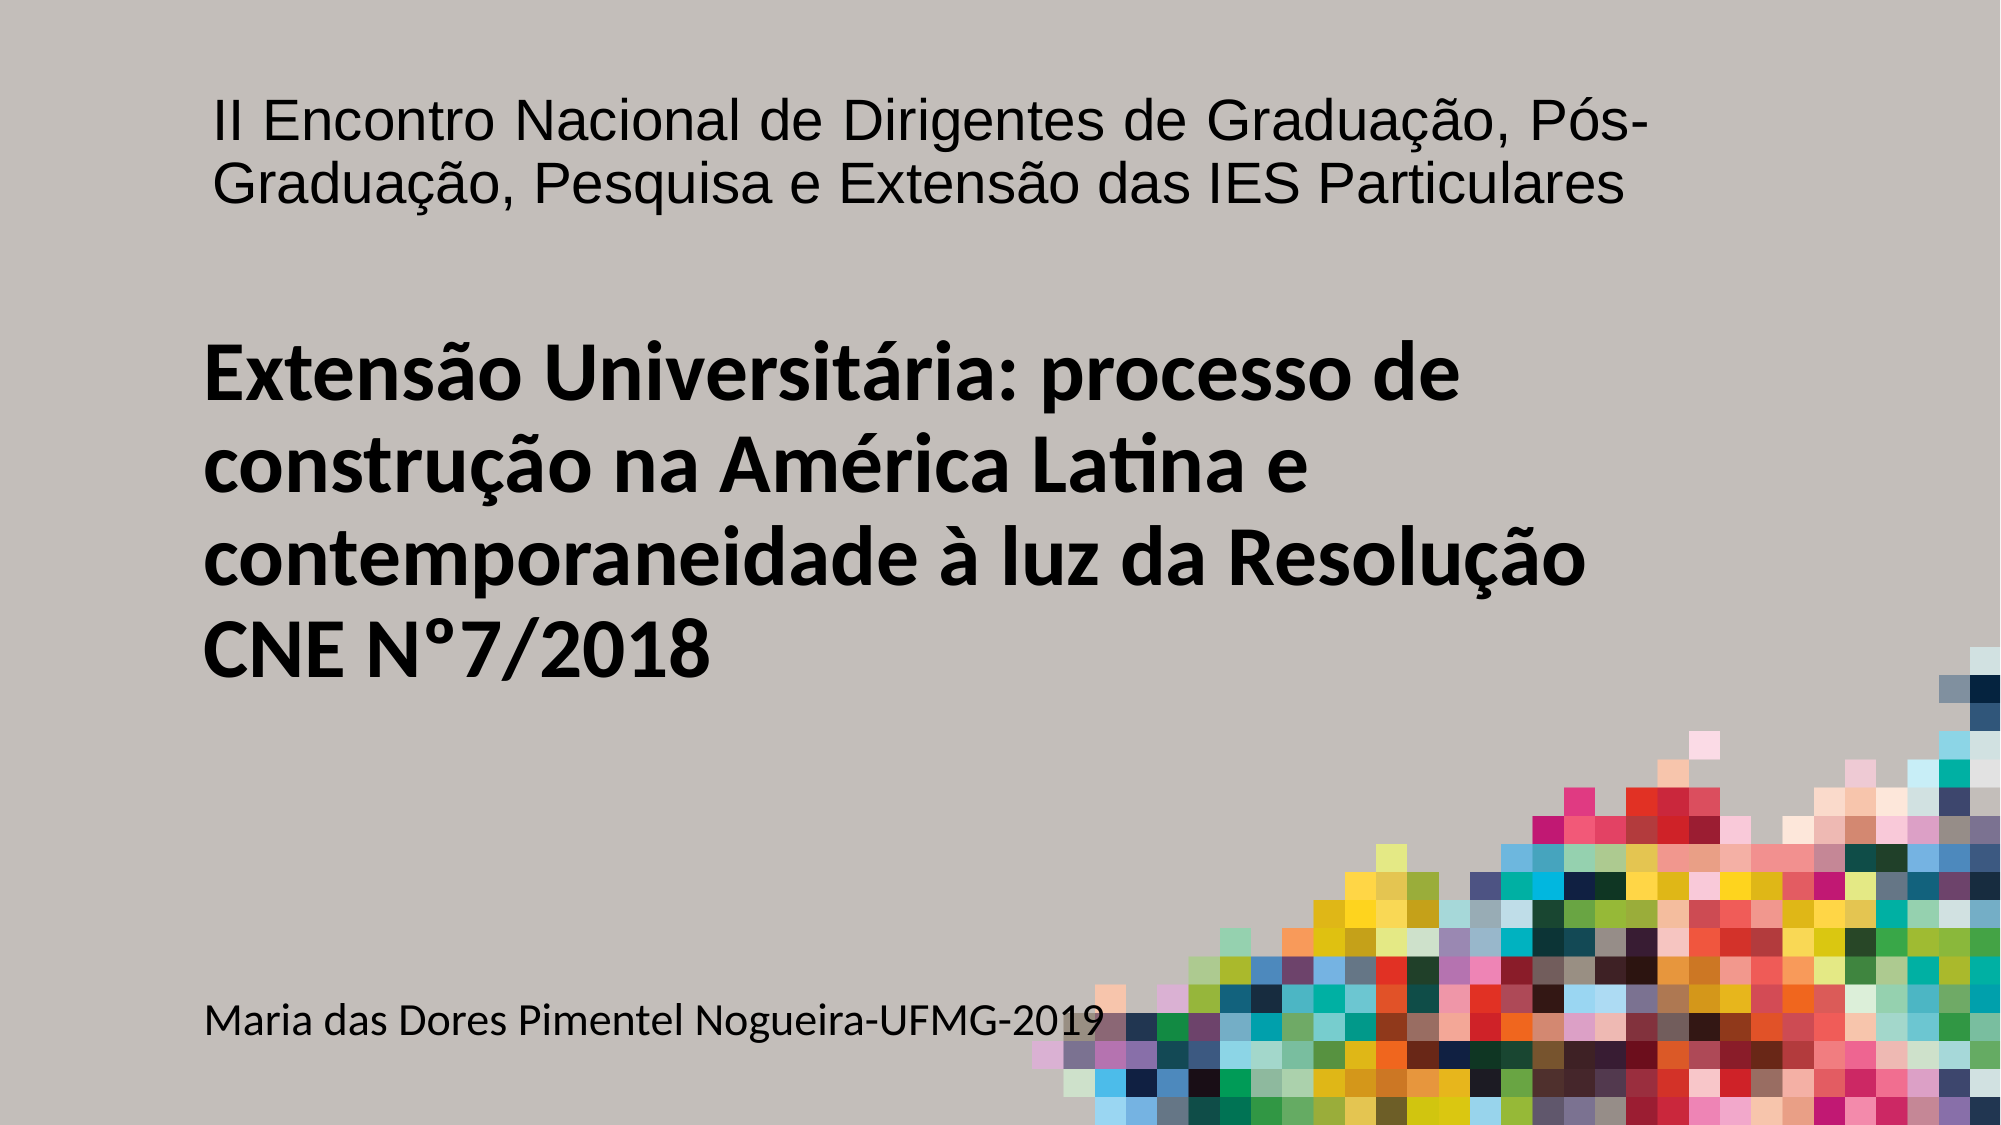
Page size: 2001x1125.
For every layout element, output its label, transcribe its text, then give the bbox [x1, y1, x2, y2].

subtitle Extensão Universitária: processo de construção na América Latina e contemporaneidade à luz da Resolução CNE Nº7/2018 Maria das Dores Pimentel Nogueira-UFMG-2019 [188, 319, 1715, 1057]
picture [0, 0, 2001, 1125]
title II Encontro Nacional de Dirigentes de Graduação, Pós-Graduação, Pesquisa e Extensão das IES Particulares [197, 0, 1667, 224]
